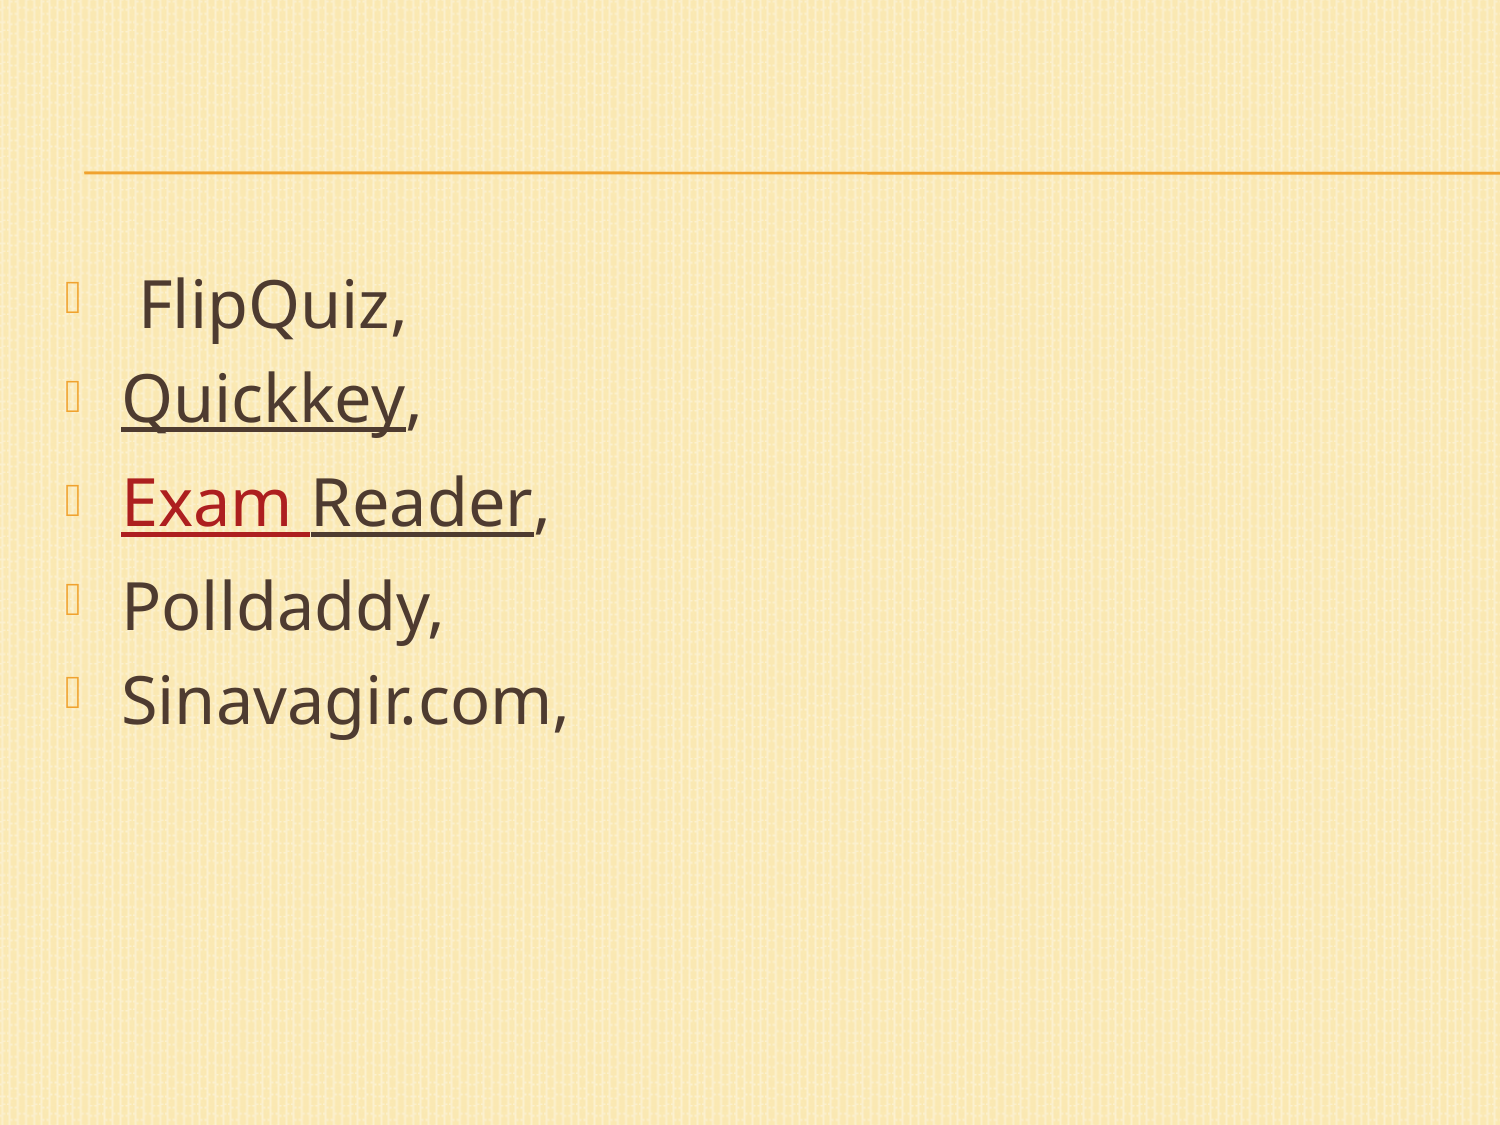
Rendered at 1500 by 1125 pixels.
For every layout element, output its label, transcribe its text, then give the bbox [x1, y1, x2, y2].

list FlipQuiz, Quickkey, Exam Reader, Polldaddy, Sinavagir.com, [50, 254, 1475, 998]
